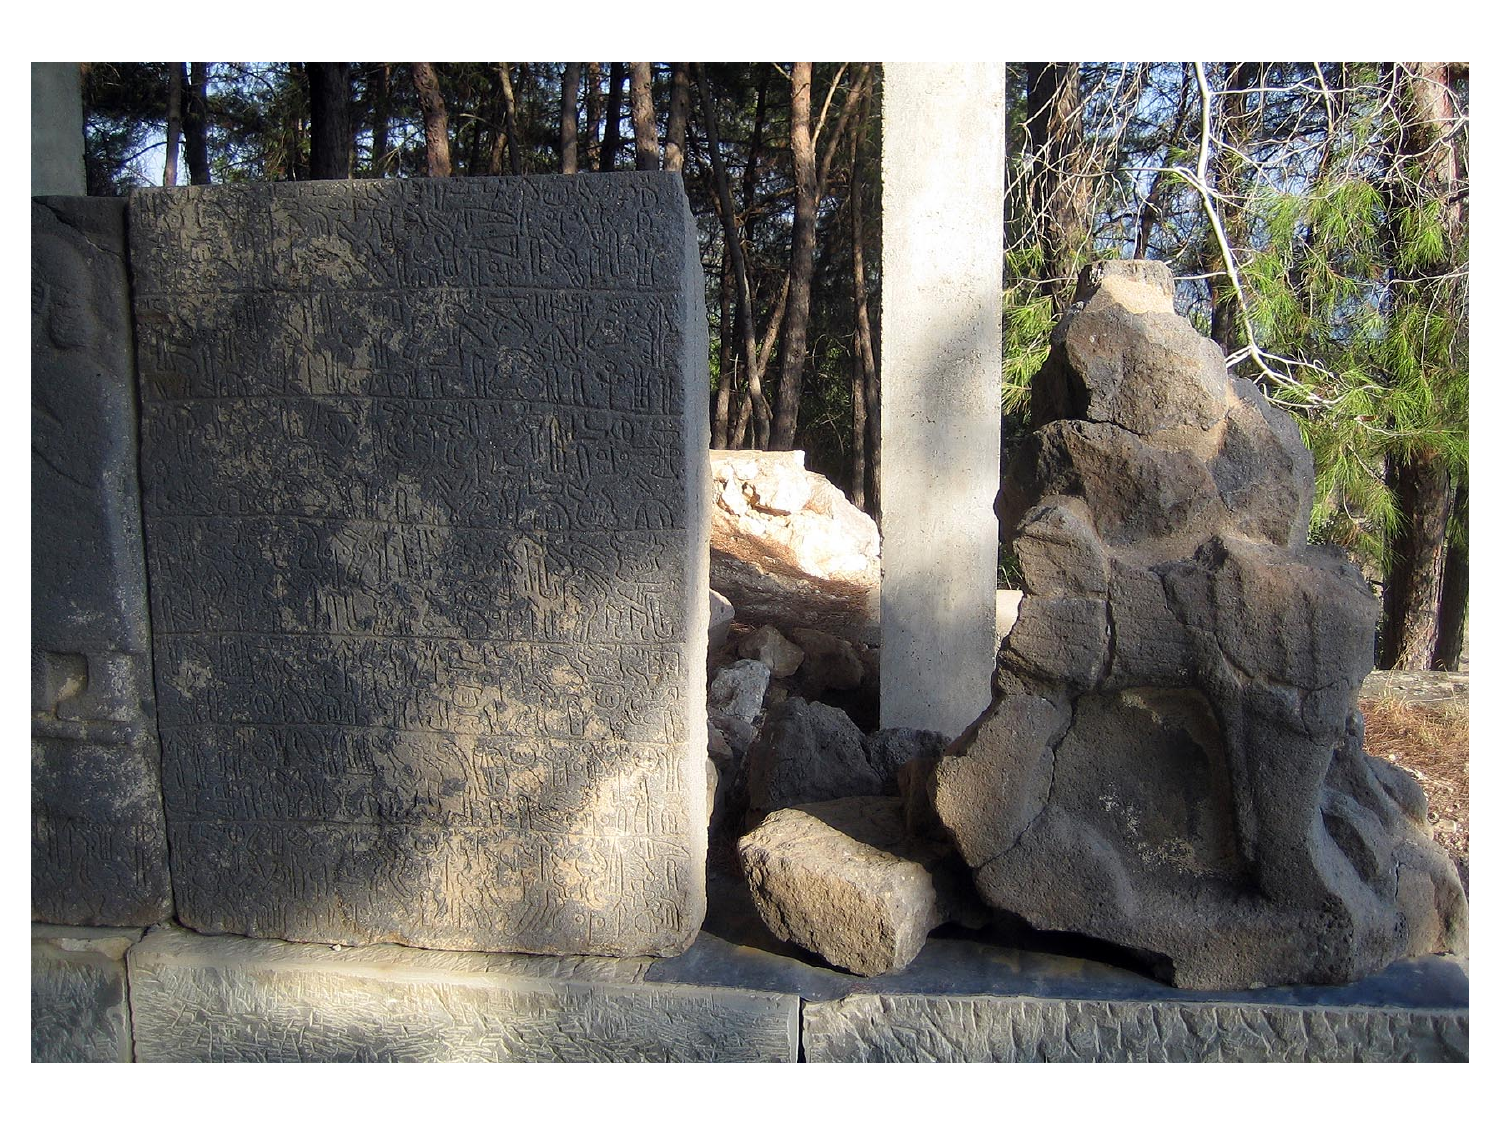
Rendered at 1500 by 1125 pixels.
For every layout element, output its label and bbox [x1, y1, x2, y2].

picture [31, 62, 1469, 1063]
